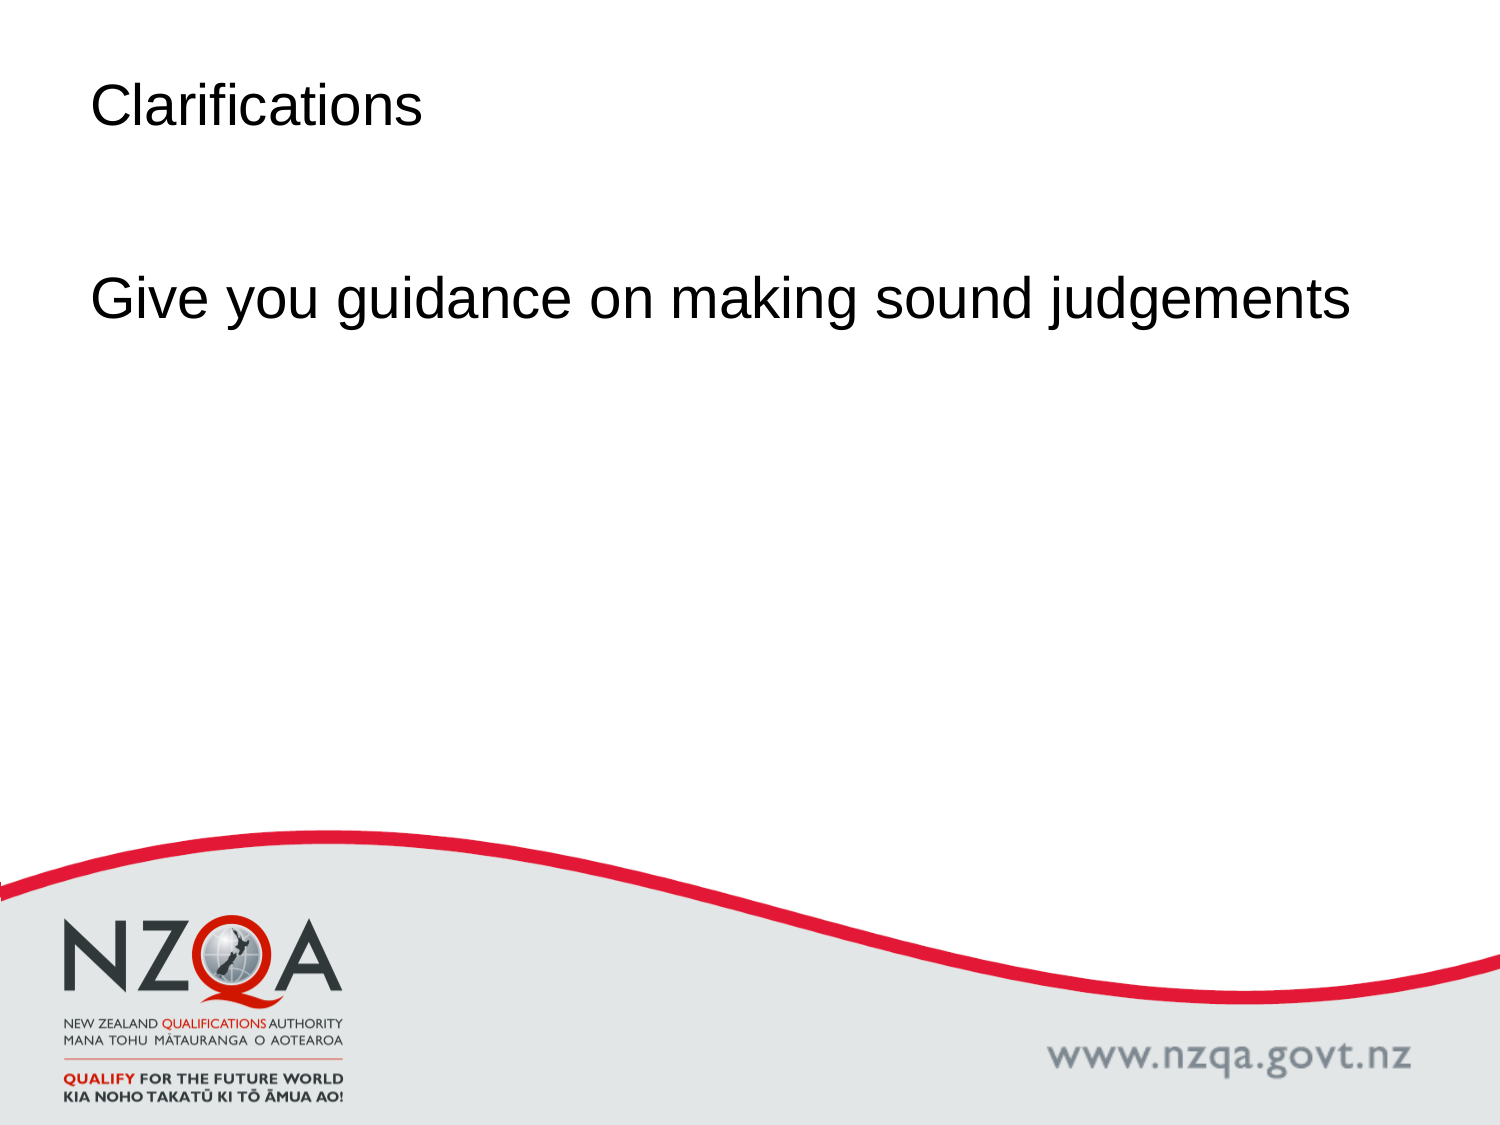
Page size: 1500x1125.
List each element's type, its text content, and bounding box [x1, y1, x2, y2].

list Give you guidance on making sound judgements [75, 160, 1425, 846]
title Clarifications [75, 42, 1425, 160]
picture [0, 798, 1500, 1125]
